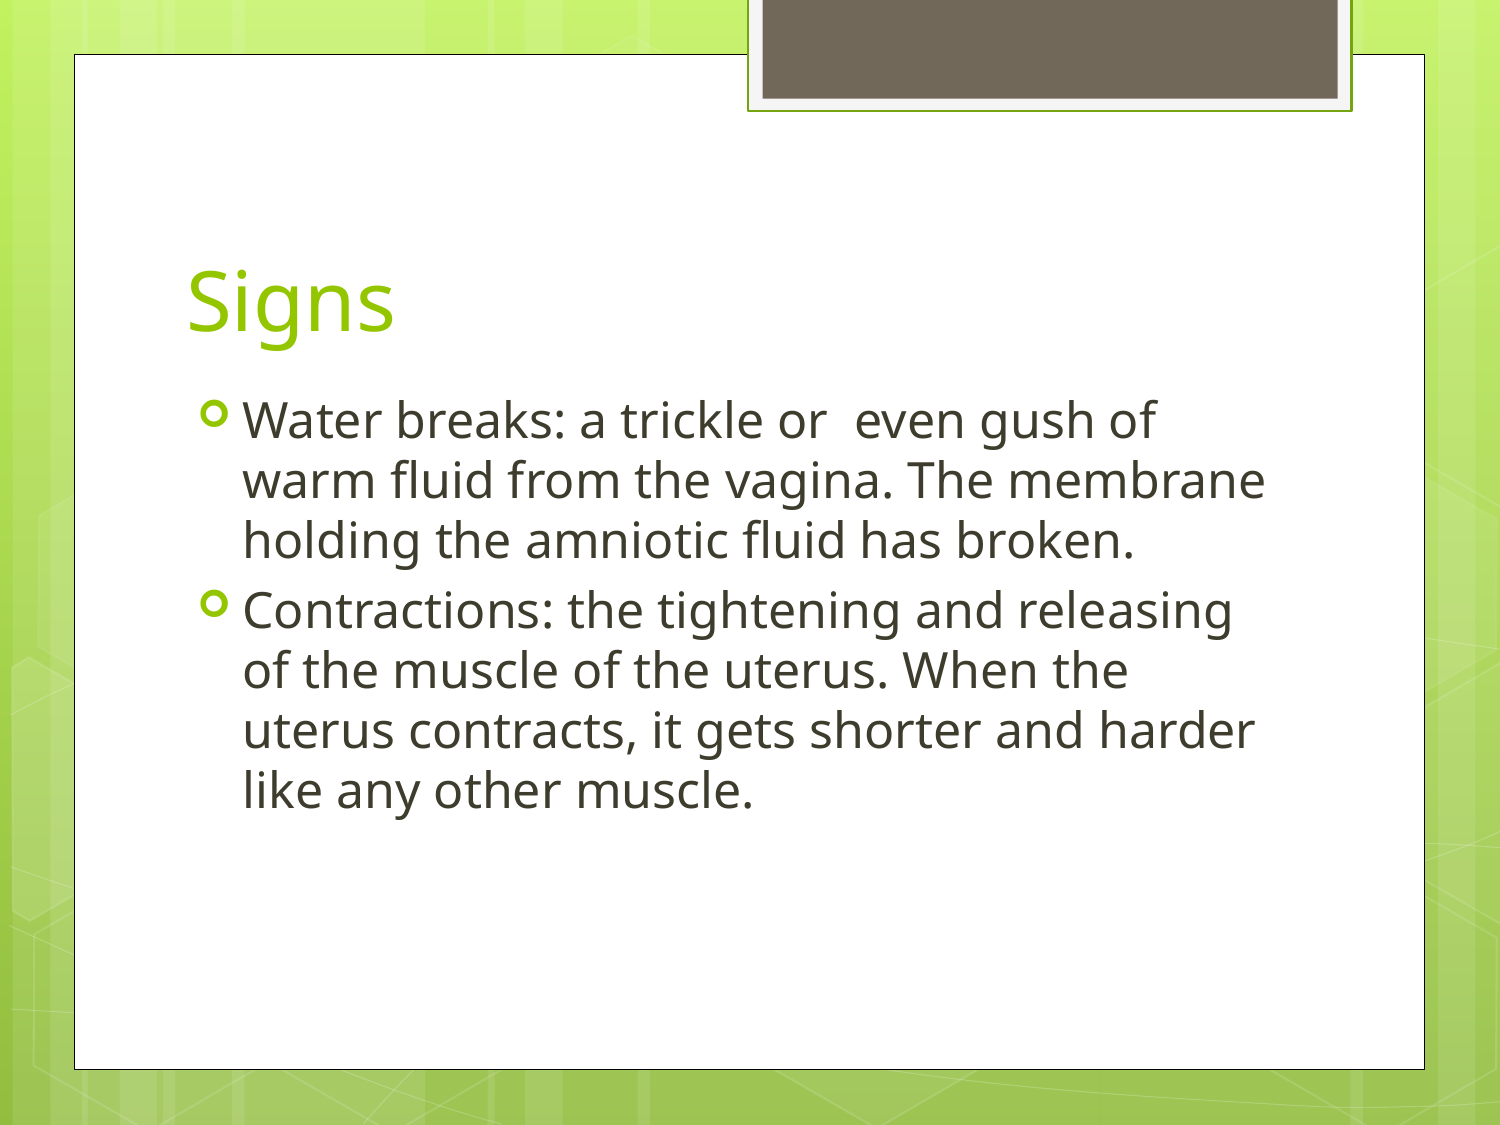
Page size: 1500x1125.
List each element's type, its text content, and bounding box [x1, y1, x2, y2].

title Signs [171, 168, 1324, 357]
list Water breaks: a trickle or even gush of warm fluid from the vagina. The membrane holding the amniotic fluid has broken. Contractions: the tightening and releasing of the muscle of the uterus. When the uterus contracts, it gets shorter and harder like any other muscle. [171, 381, 1283, 957]
